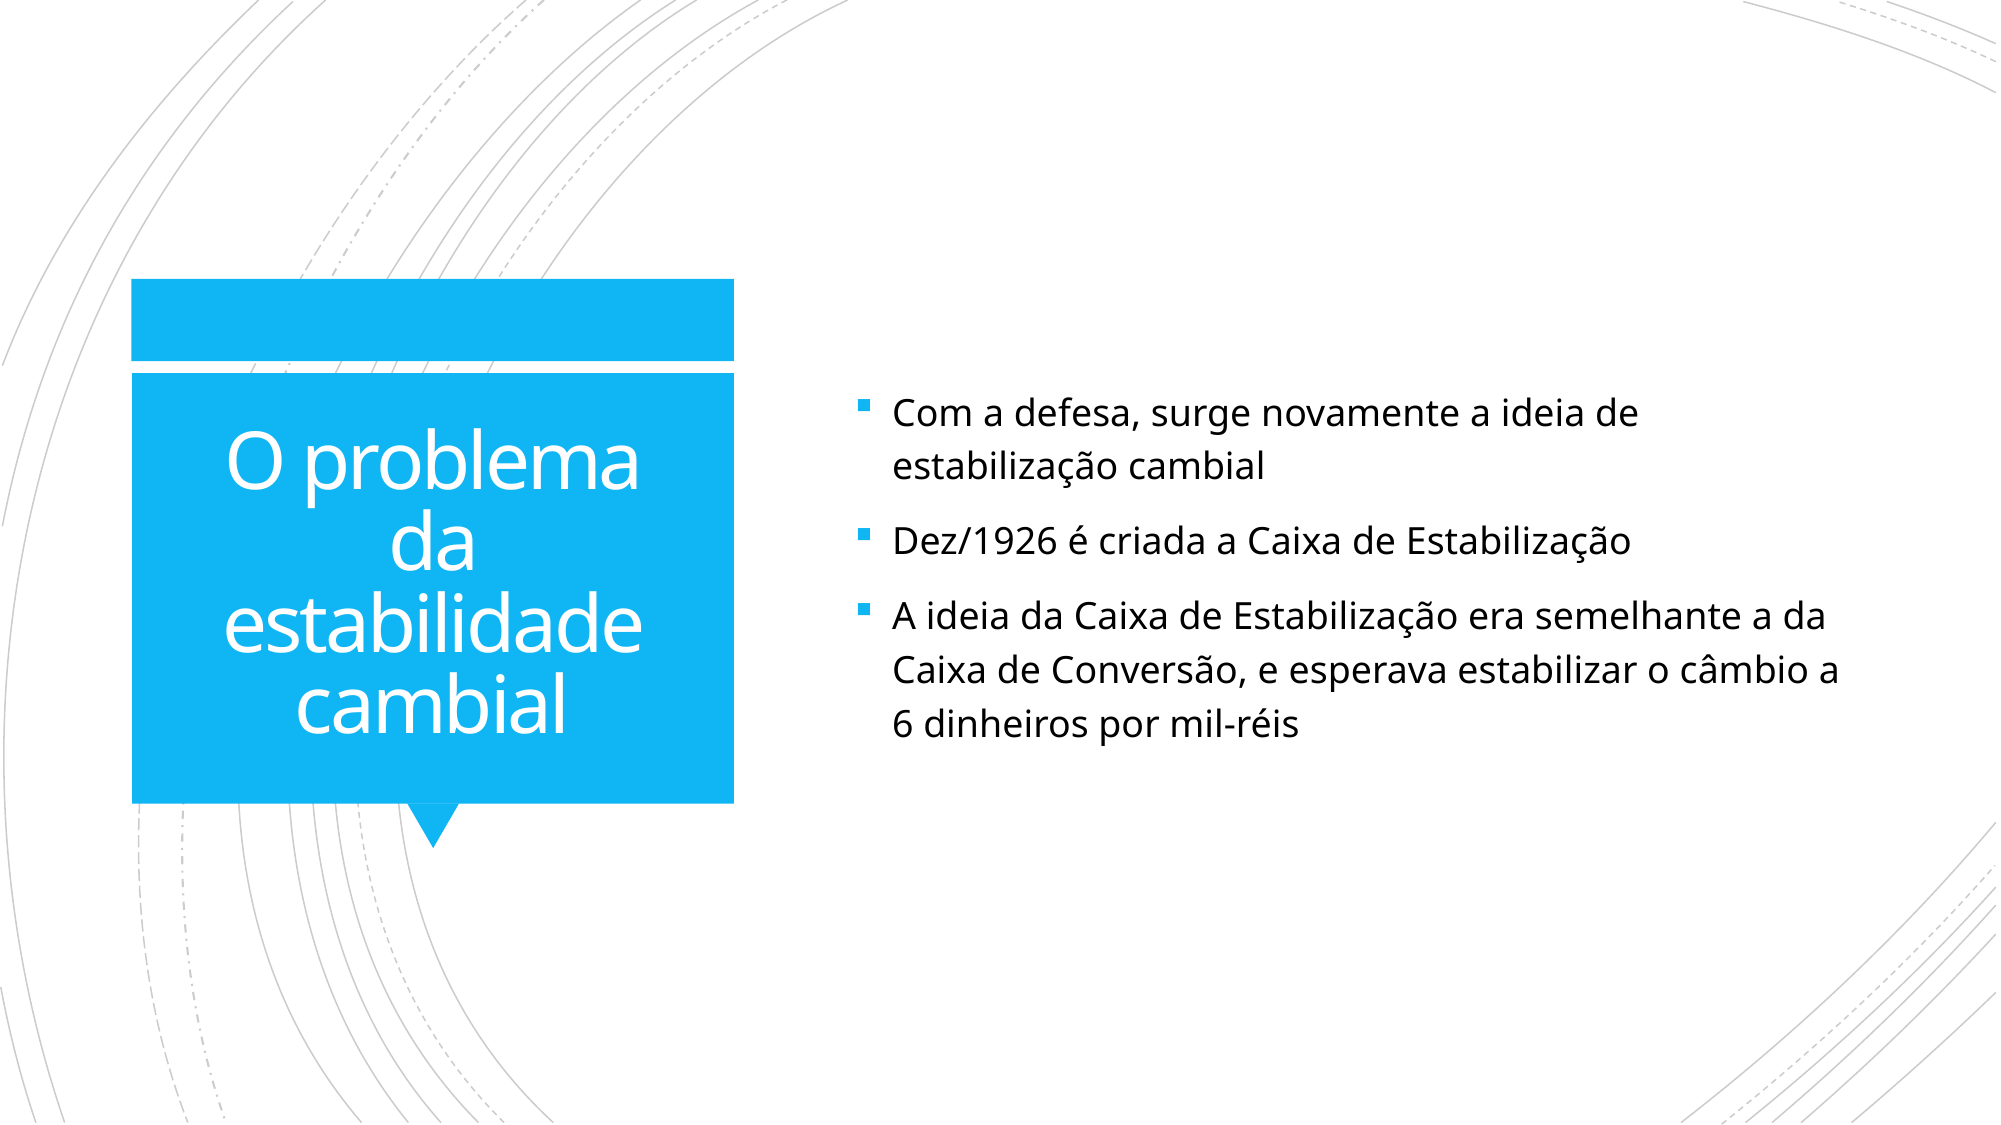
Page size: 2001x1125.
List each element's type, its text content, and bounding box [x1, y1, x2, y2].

list Com a defesa, surge novamente a ideia de estabilização cambial Dez/1926 é criada a Caixa de Estabilização A ideia da Caixa de Estabilização era semelhante a da Caixa de Conversão, e esperava estabilizar o câmbio a 6 dinheiros por mil-réis [839, 131, 1871, 993]
title O problema da estabilidade cambial [145, 385, 720, 789]
